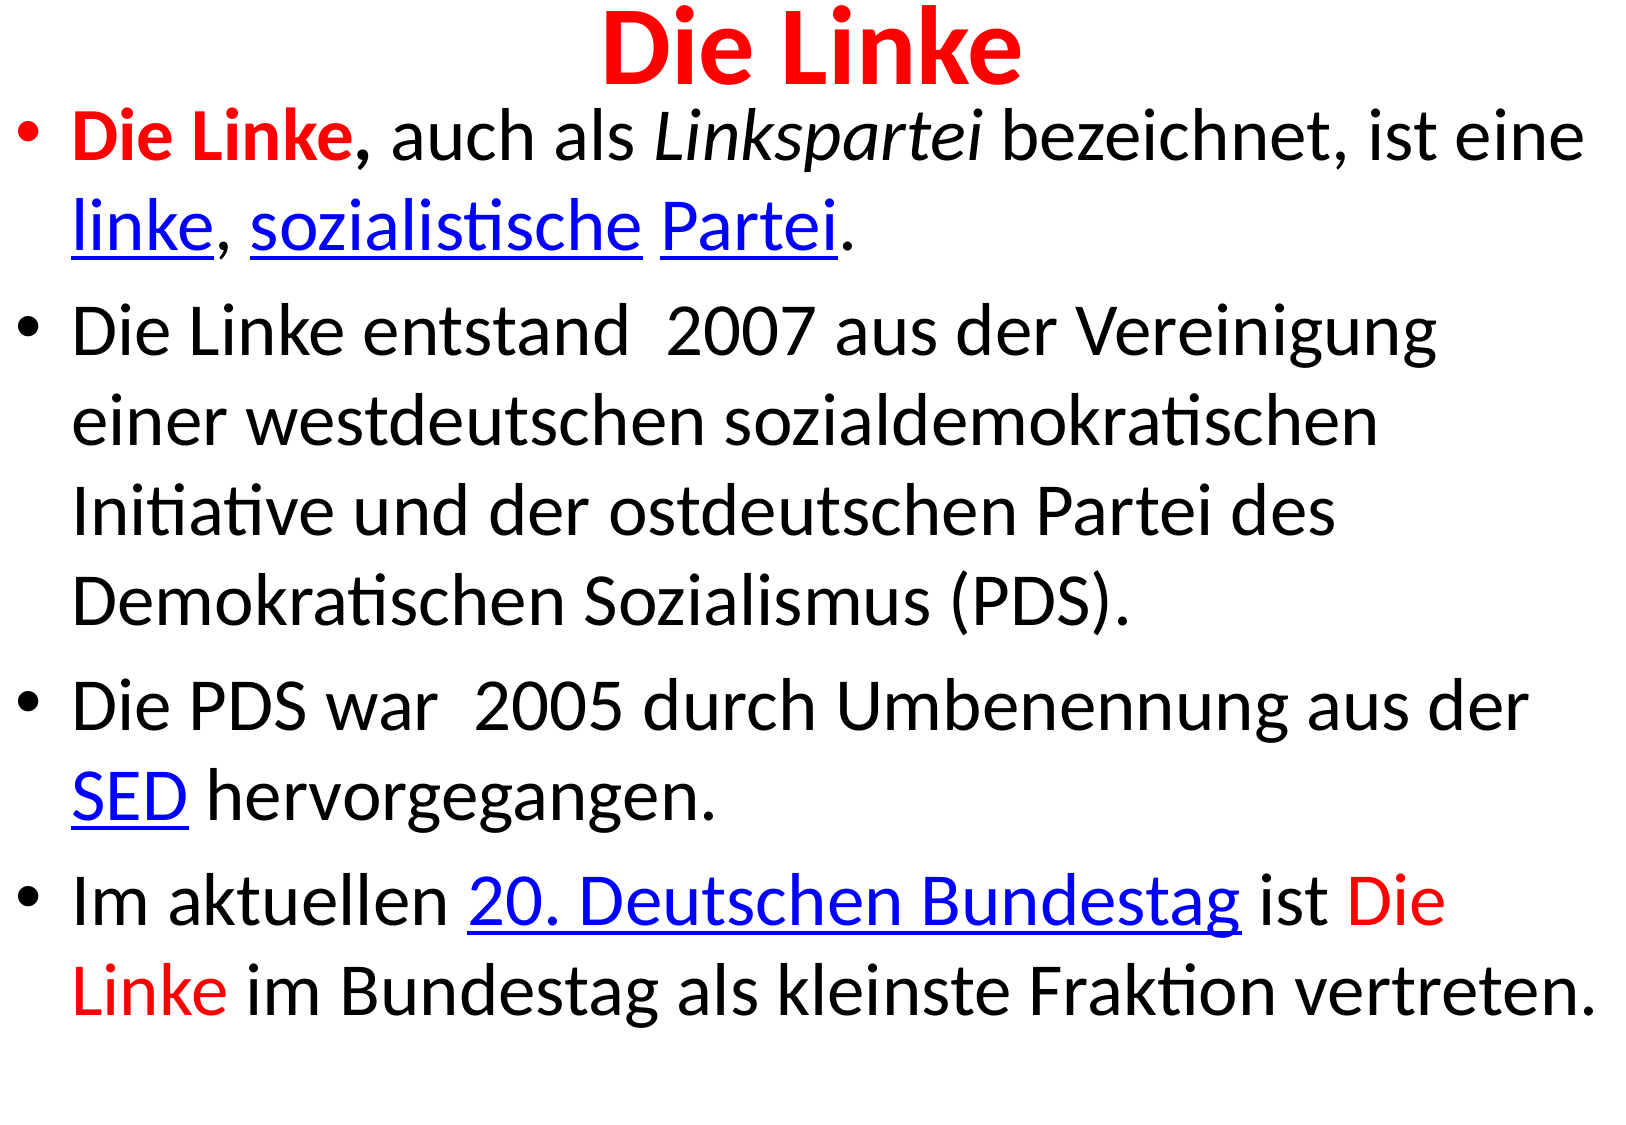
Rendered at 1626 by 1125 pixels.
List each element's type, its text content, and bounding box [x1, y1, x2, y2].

title Die Linke [81, 0, 1544, 78]
list Die Linke, auch als Linkspartei bezeichnet, ist eine linke, sozialistische Partei. Die Linke entstand 2007 aus der Vereinigung einer westdeutschen sozialdemokratischen Initiative und der ostdeutschen Partei des Demokratischen Sozialismus (PDS). Die PDS war 2005 durch Umbenennung aus der SED hervorgegangen. Im aktuellen 20. Deutschen Bundestag ist Die Linke im Bundestag als kleinste Fraktion vertreten. [0, 78, 1625, 1125]
